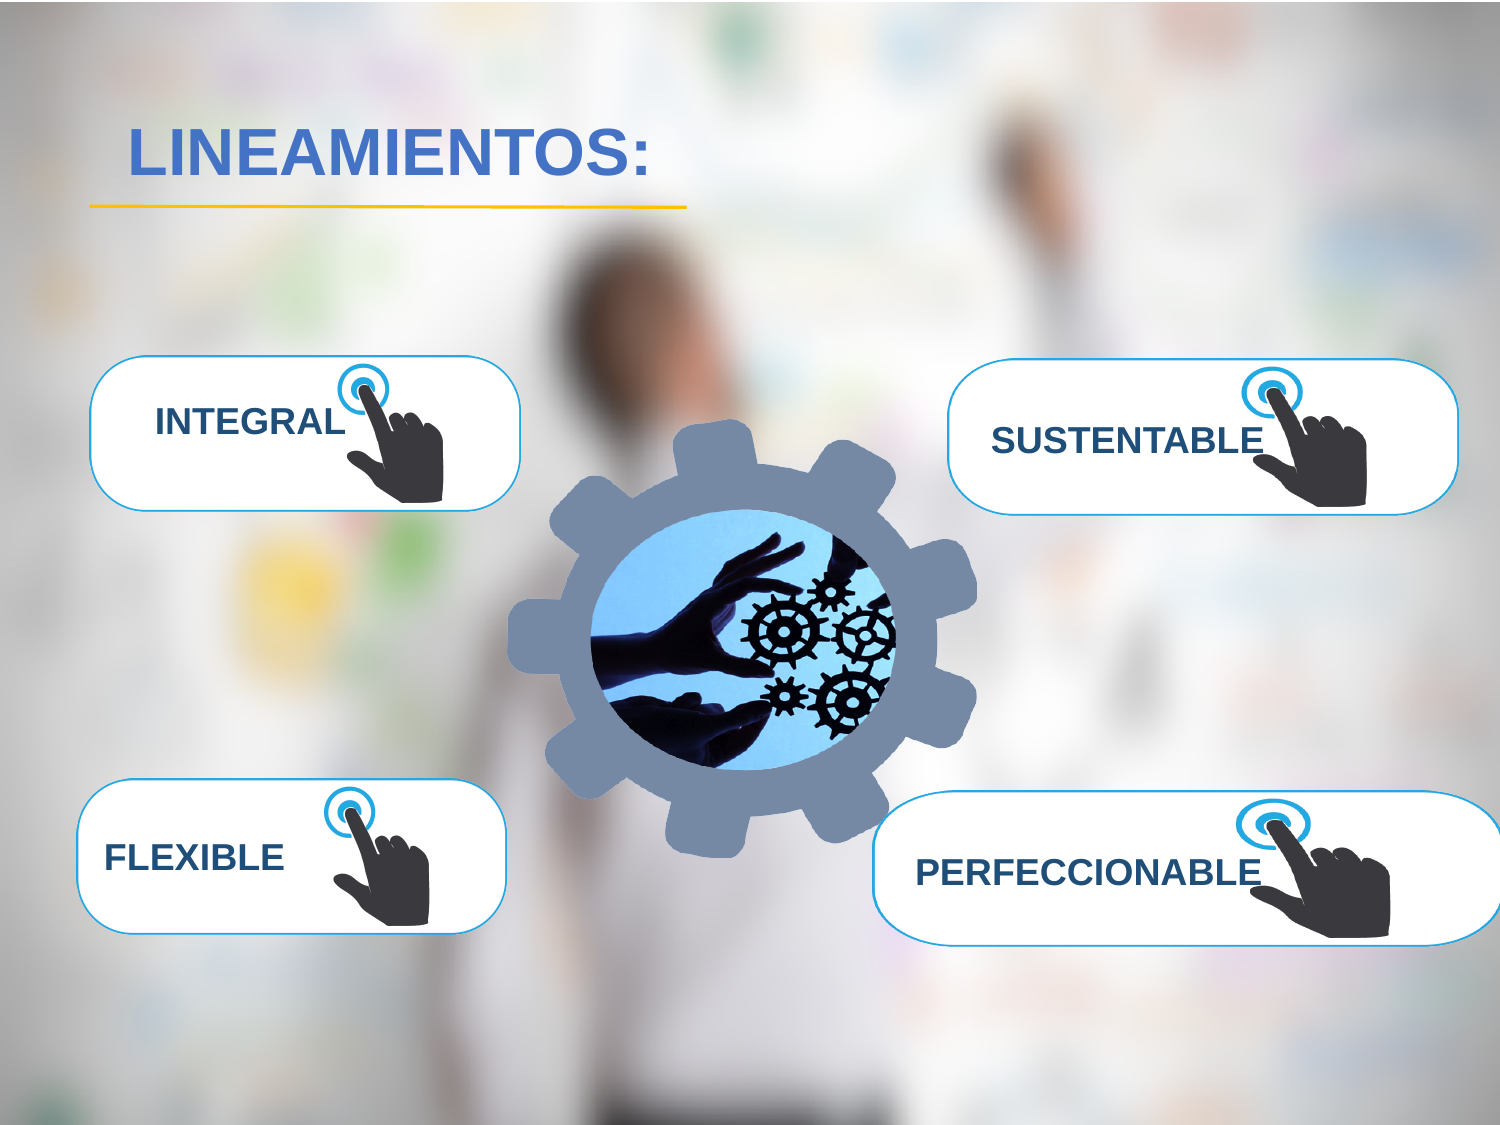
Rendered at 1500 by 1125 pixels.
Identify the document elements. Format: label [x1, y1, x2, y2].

picture [0, 2, 1500, 1125]
list [521, 465, 901, 770]
